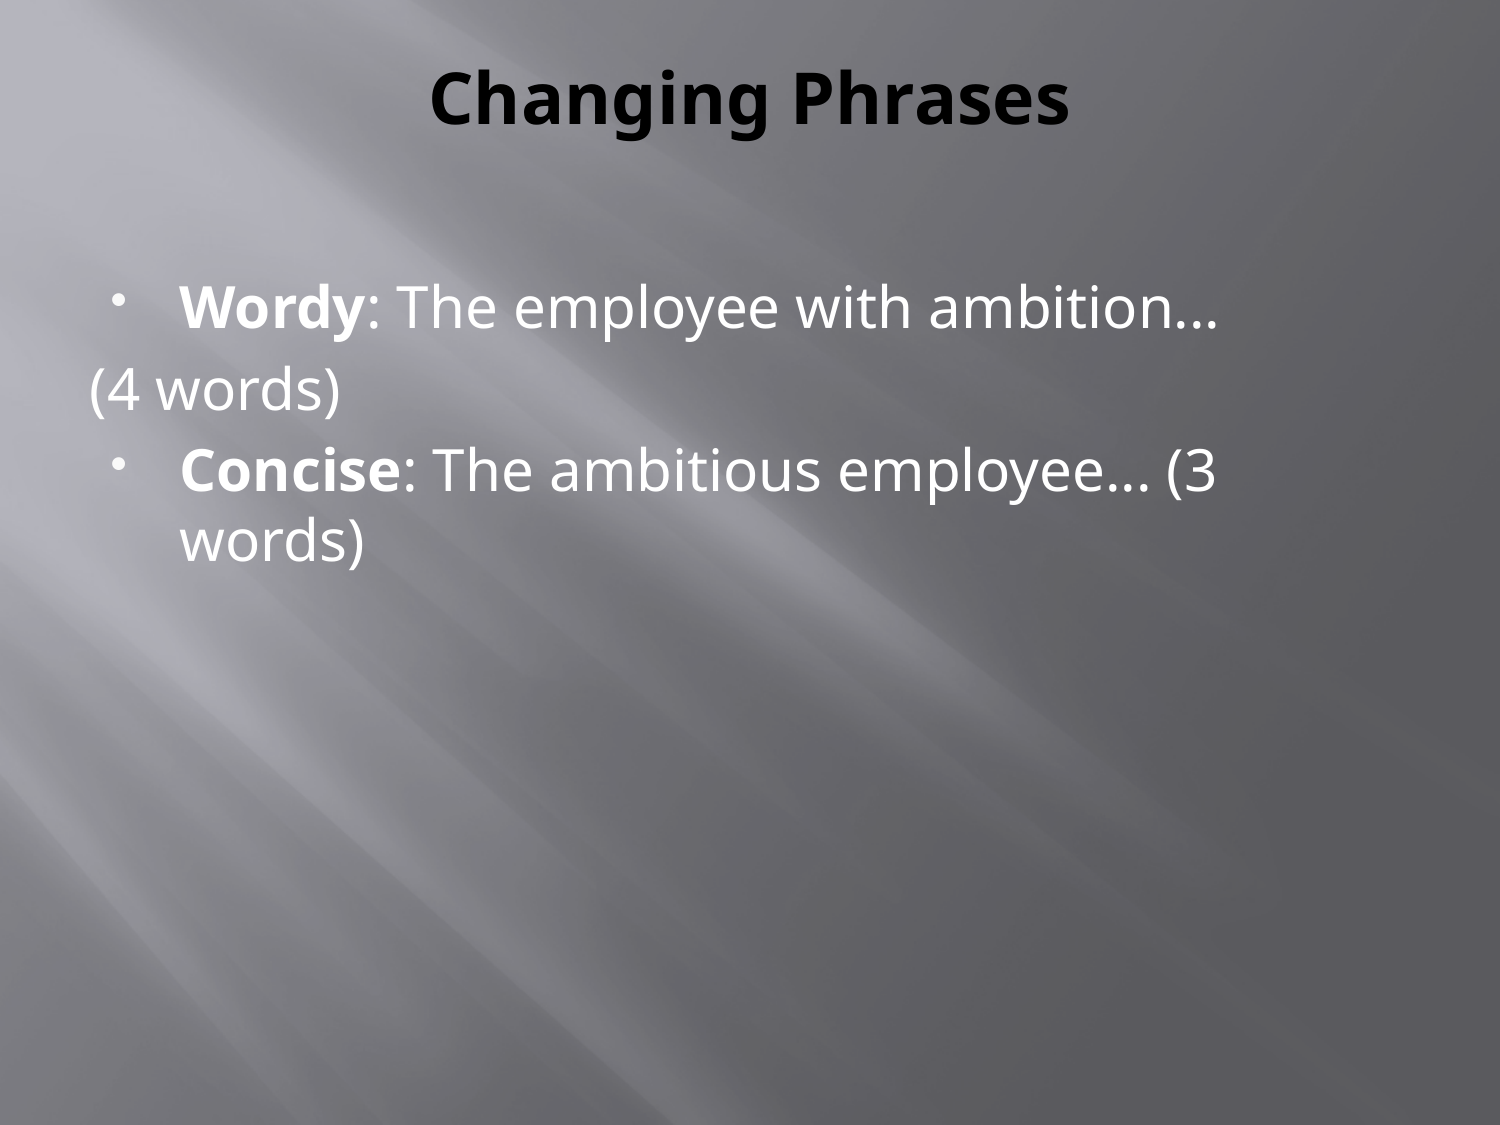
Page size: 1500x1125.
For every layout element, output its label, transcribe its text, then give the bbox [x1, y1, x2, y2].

title Changing Phrases [75, 45, 1425, 233]
list Wordy: The employee with ambition... (4 words) Concise: The ambitious employee... (3 words) [75, 262, 1425, 1035]
